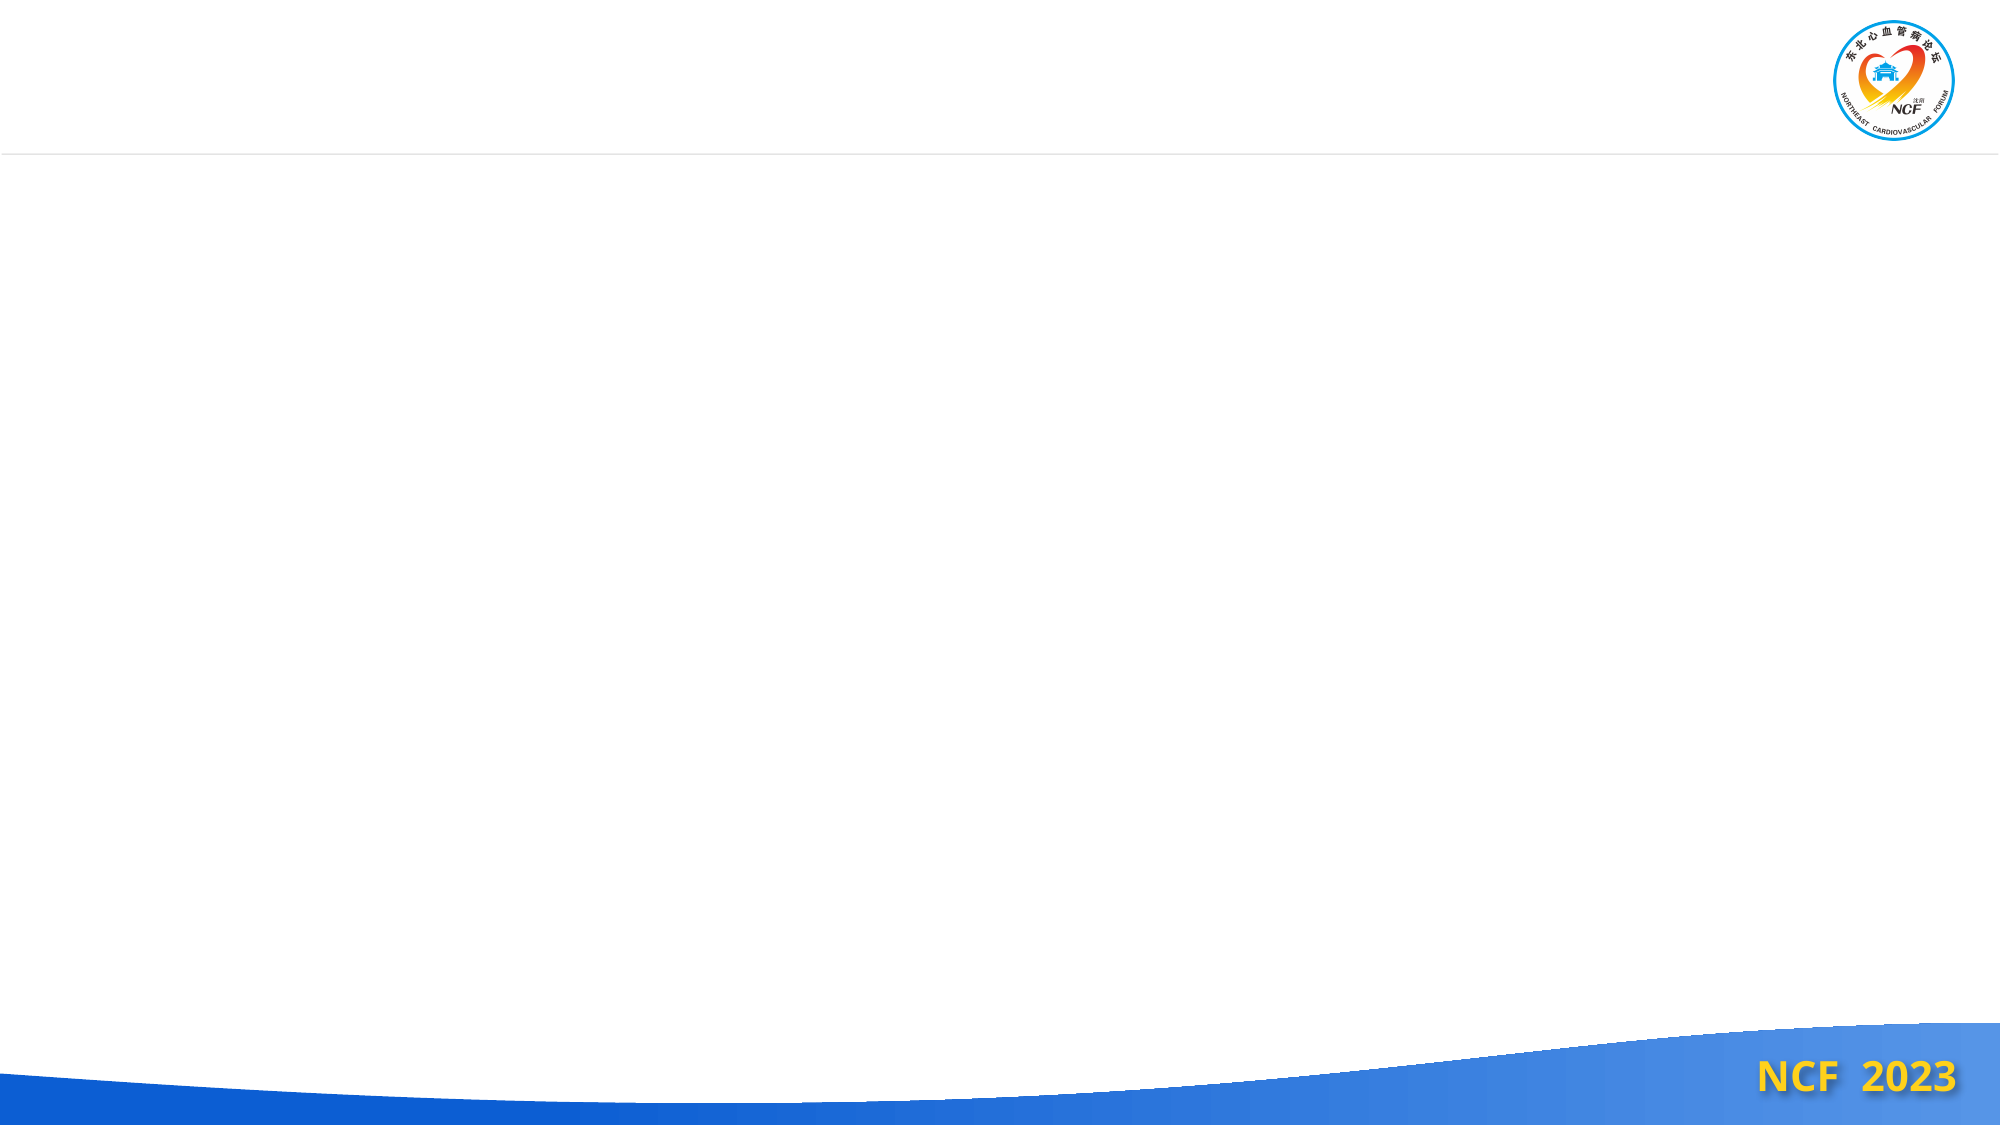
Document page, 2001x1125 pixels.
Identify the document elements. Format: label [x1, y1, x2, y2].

picture [1906, 20, 1955, 68]
picture [1837, 24, 1951, 137]
picture [1906, 93, 1955, 141]
picture [1833, 20, 1882, 69]
picture [1833, 92, 1882, 141]
